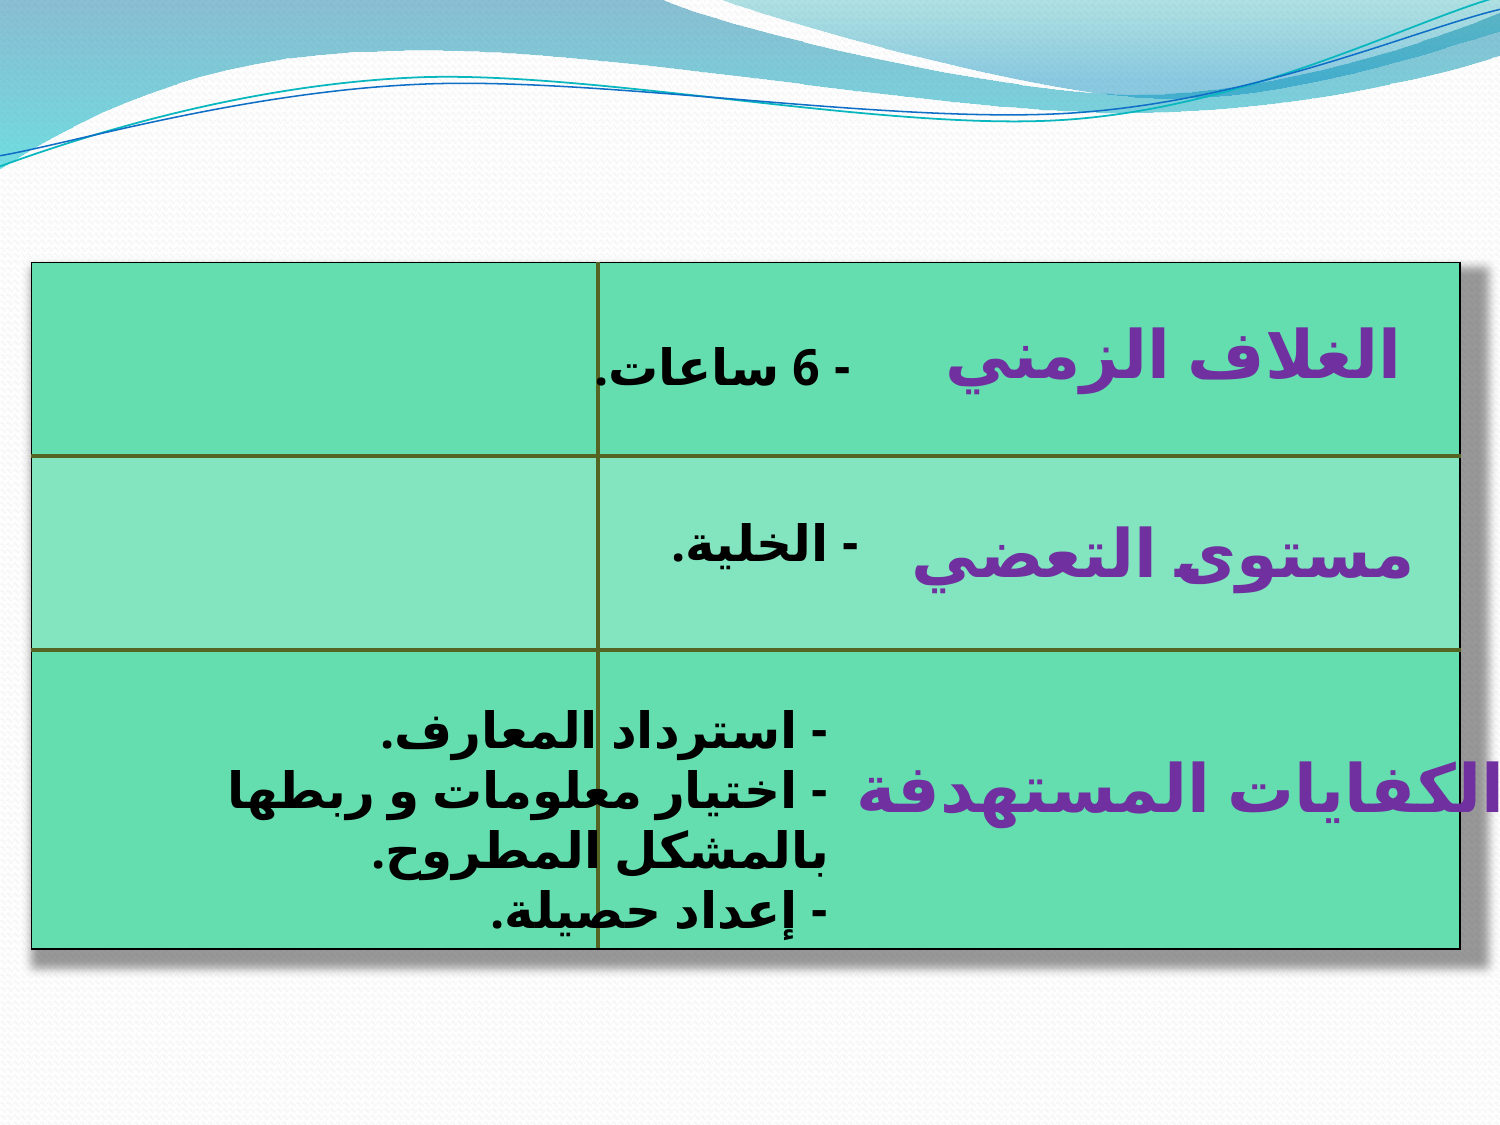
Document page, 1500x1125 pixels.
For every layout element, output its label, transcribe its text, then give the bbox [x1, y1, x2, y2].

text_box الغلاف الزمني [930, 304, 1427, 445]
text_box مستوى التعضي [896, 503, 1430, 644]
table_cell [600, 458, 1459, 648]
table_header [32, 263, 596, 454]
table_cell [32, 652, 596, 948]
table_cell [600, 833, 1459, 948]
text_box - الخلية. [656, 503, 888, 579]
table_cell [600, 652, 1459, 738]
text_box - استرداد المعارف. - اختيار معلومات و ربطها بالمشكل المطروح. - إعداد حصيلة. [58, 691, 844, 947]
text_box - 6 ساعات. [579, 328, 867, 403]
table_header [600, 263, 1459, 454]
text_box الكفايات المستهدفة [844, 738, 1500, 833]
table_cell [32, 458, 596, 648]
